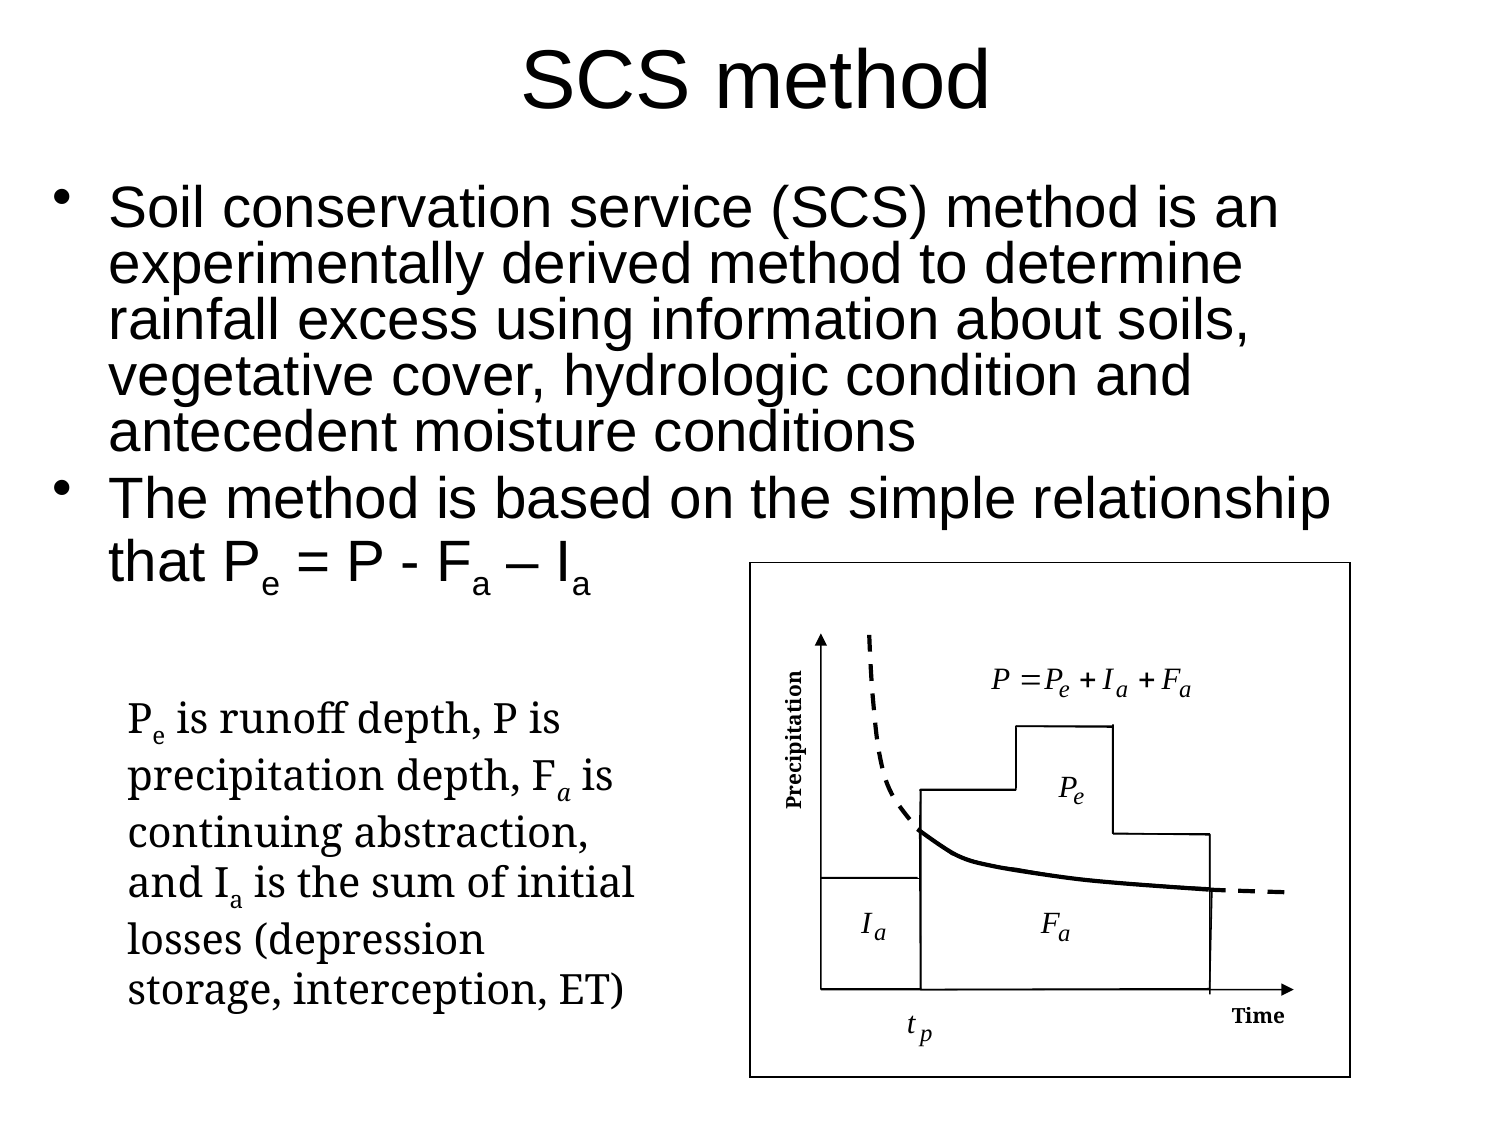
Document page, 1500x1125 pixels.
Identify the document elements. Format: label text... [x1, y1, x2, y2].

title SCS method [75, 24, 1438, 125]
list Soil conservation service (SCS) method is an experimentally derived method to determine rainfall excess using information about soils, vegetative cover, hydrologic condition and antecedent moisture conditions The method is based on the simple relationship that Pe = P - Fa – Ia [37, 174, 1400, 700]
text_box Pe is runoff depth, P is precipitation depth, Fa is continuing abstraction, and Ia is the sum of initial losses (depression storage, interception, ET) [112, 684, 663, 1021]
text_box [749, 562, 1351, 1078]
